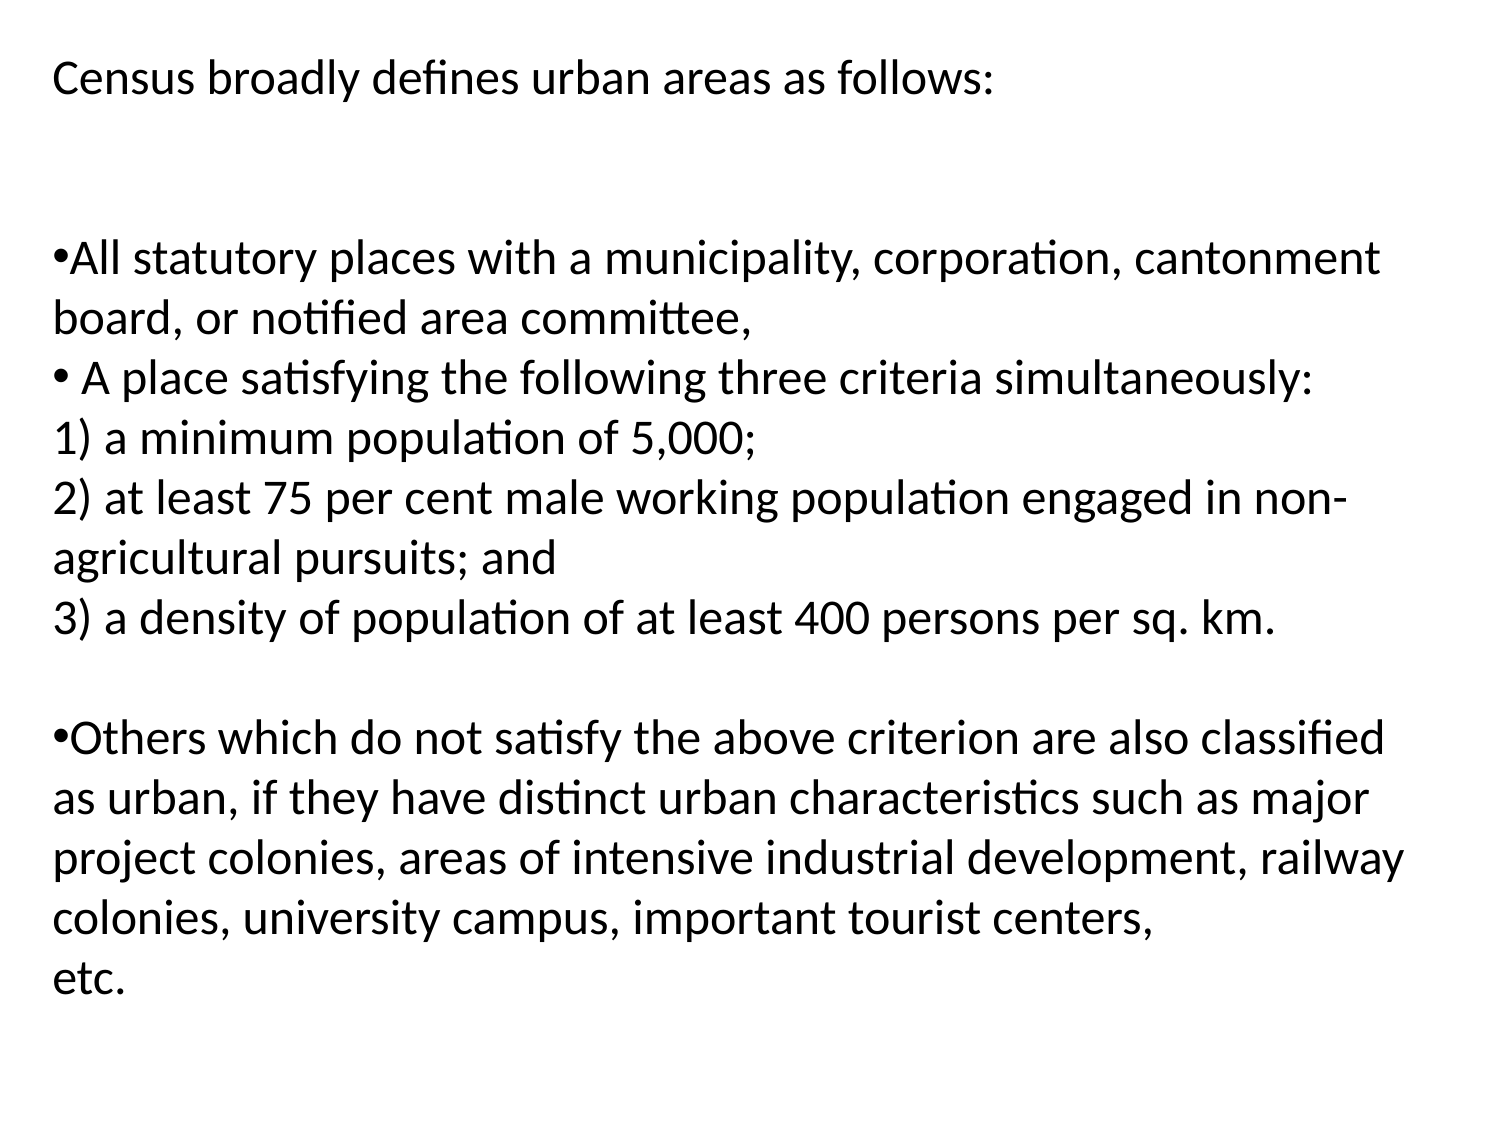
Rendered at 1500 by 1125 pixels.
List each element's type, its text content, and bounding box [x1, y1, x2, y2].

text_box Census broadly defines urban areas as follows: All statutory places with a municipality, corporation, cantonment board, or notified area committee, A place satisfying the following three criteria simultaneously: 1) a minimum population of 5,000; 2) at least 75 per cent male working population engaged in non-agricultural pursuits; and 3) a density of population of at least 400 persons per sq. km. Others which do not satisfy the above criterion are also classified as urban, if they have distinct urban characteristics such as major project colonies, areas of intensive industrial development, railway colonies, university campus, important tourist centers, etc. [37, 37, 1438, 1013]
